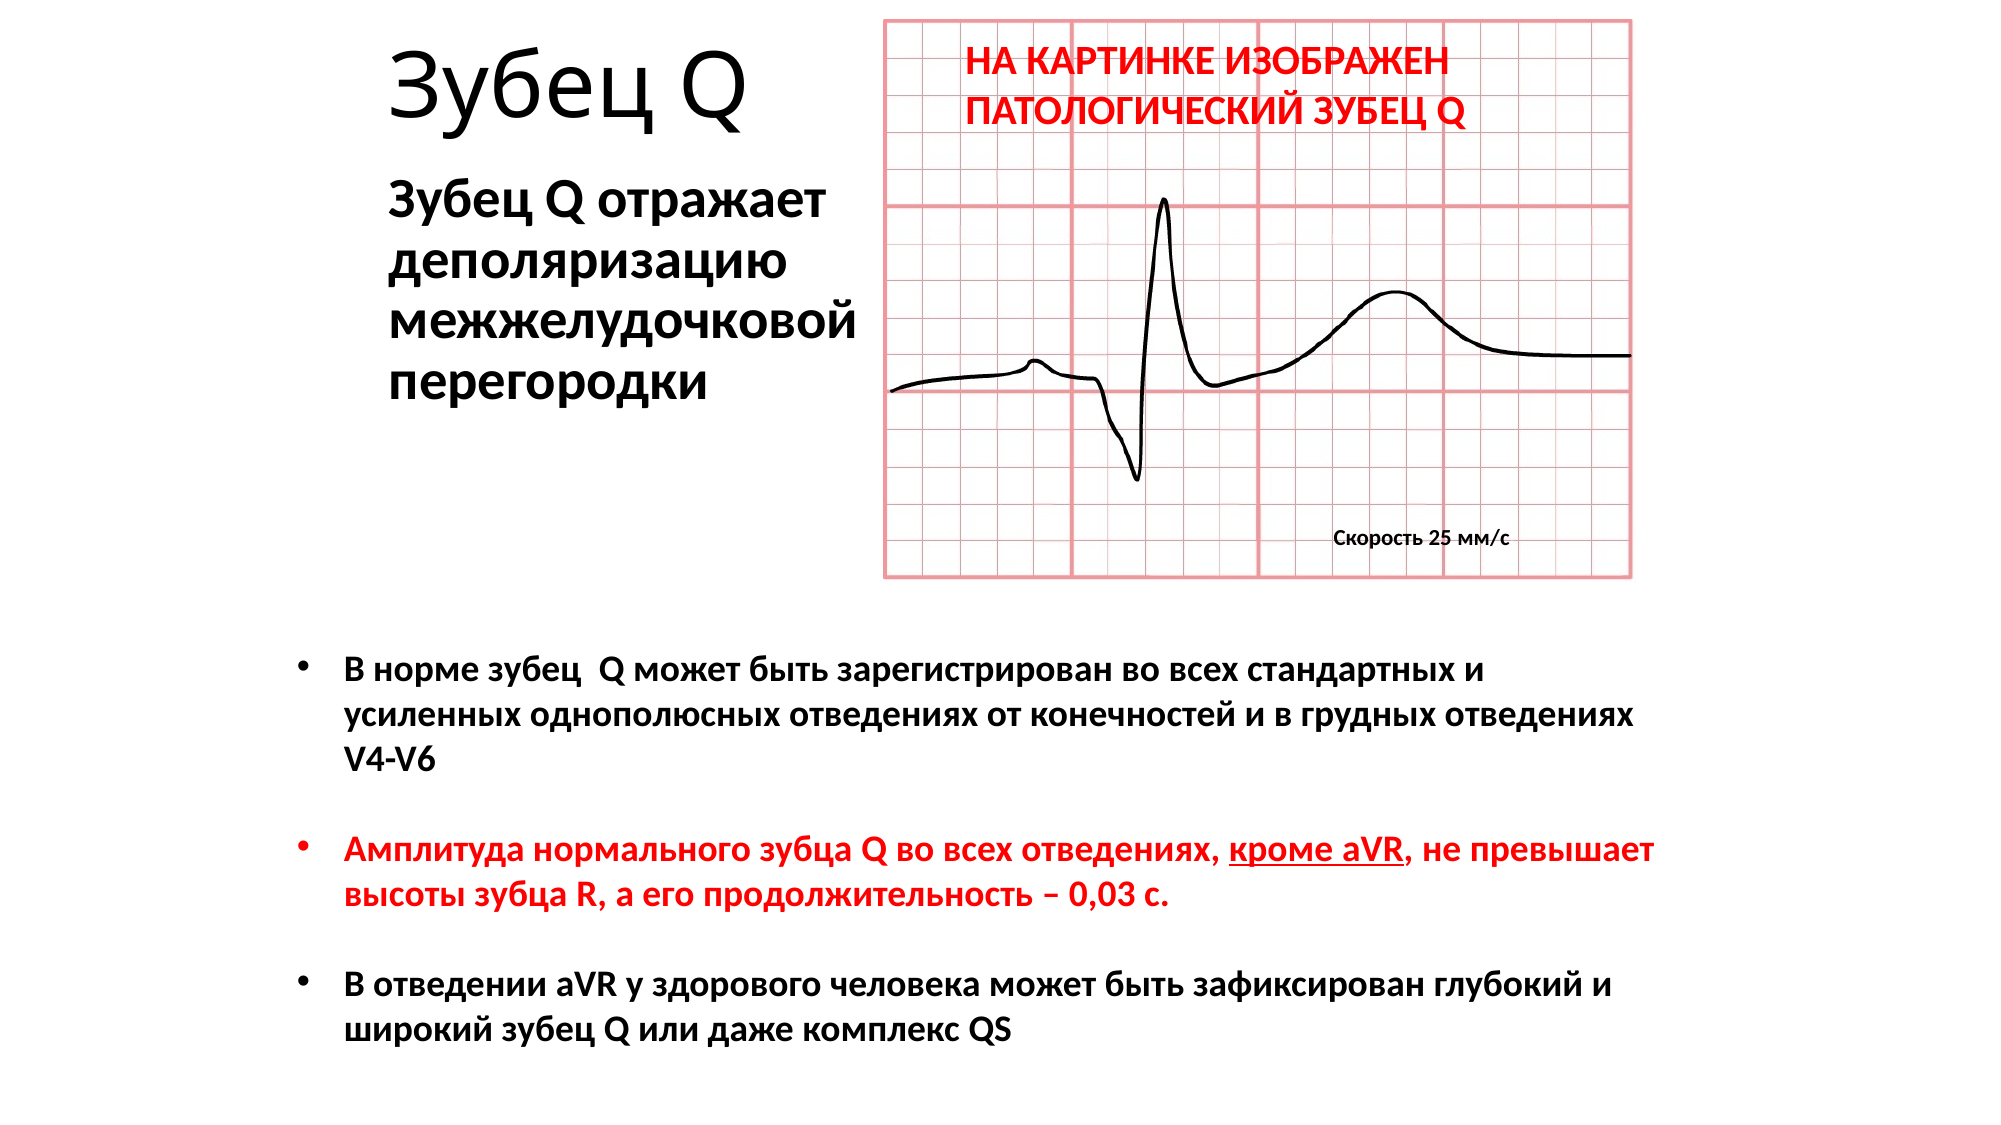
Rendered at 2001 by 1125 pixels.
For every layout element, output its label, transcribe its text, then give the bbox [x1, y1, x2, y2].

title Зубец Q [373, 3, 1487, 160]
picture [883, 19, 1636, 583]
list Зубец Q отражает деполяризацию межжелудочковой перегородки [373, 160, 883, 421]
